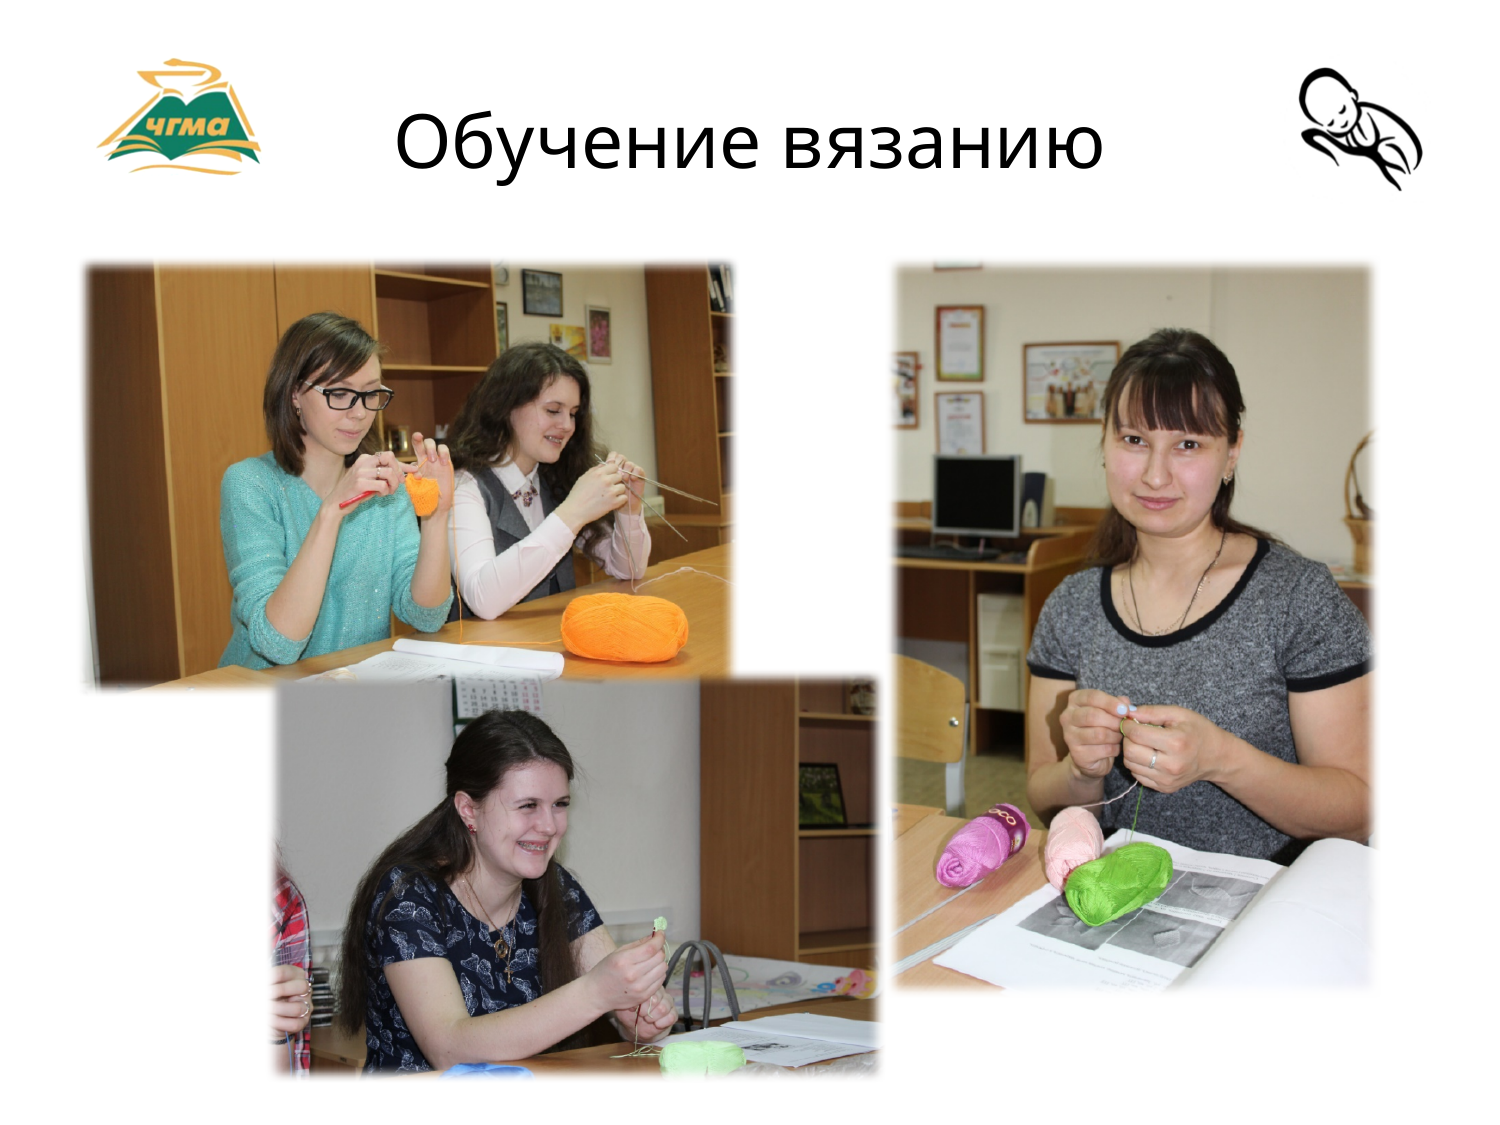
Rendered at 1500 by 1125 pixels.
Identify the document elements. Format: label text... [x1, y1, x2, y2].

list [76, 255, 740, 698]
picture [92, 54, 266, 176]
picture [1280, 54, 1435, 208]
title Обучение вязанию [75, 45, 1425, 233]
picture [265, 668, 886, 1083]
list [885, 255, 1381, 998]
